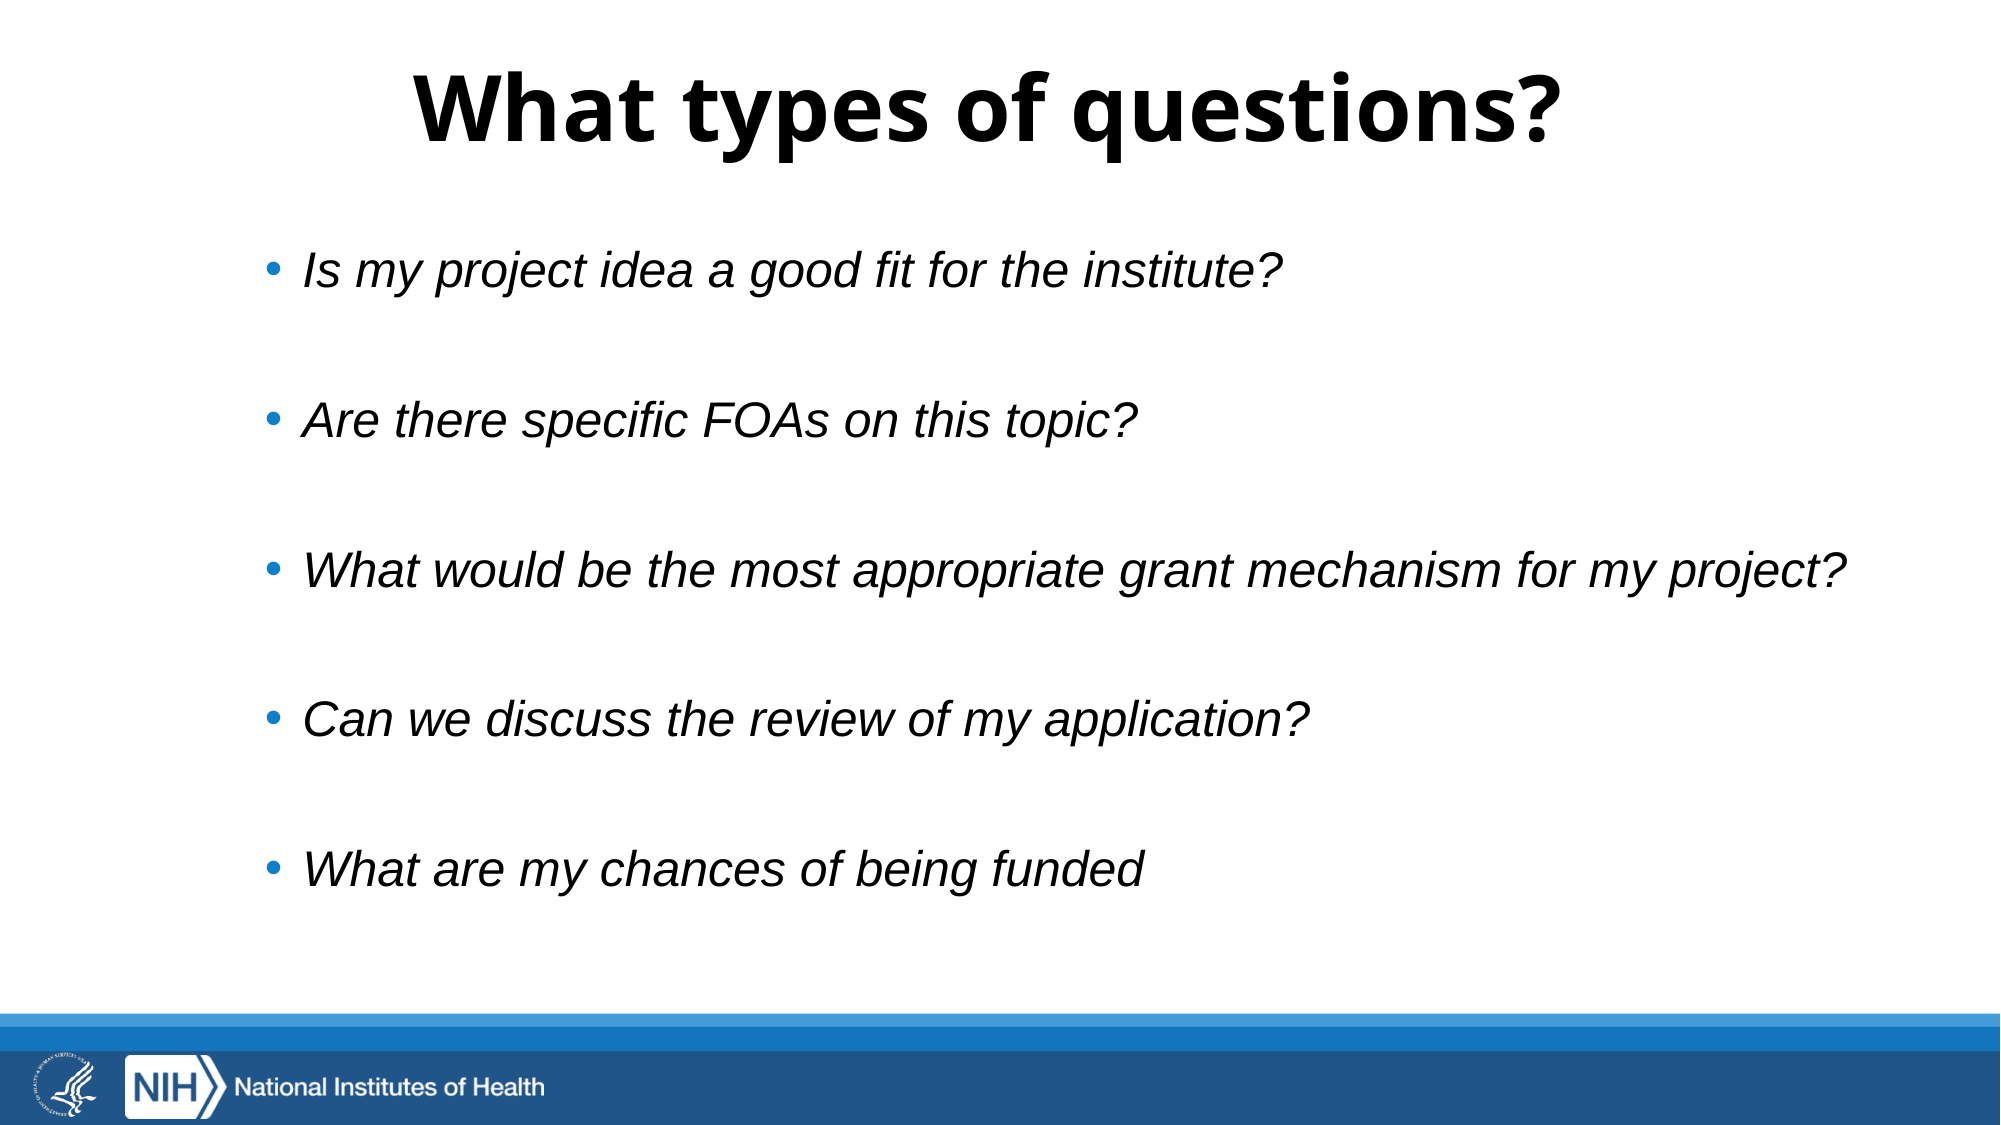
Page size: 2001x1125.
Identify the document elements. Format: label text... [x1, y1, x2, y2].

title What types of questions? [137, 2, 1863, 221]
list Is my project idea a good fit for the institute? Are there specific FOAs on this topic? What would be the most appropriate grant mechanism for my project? Can we discuss the review of my application? What are my chances of being funded [249, 237, 1975, 1037]
picture [4, 1045, 544, 1121]
